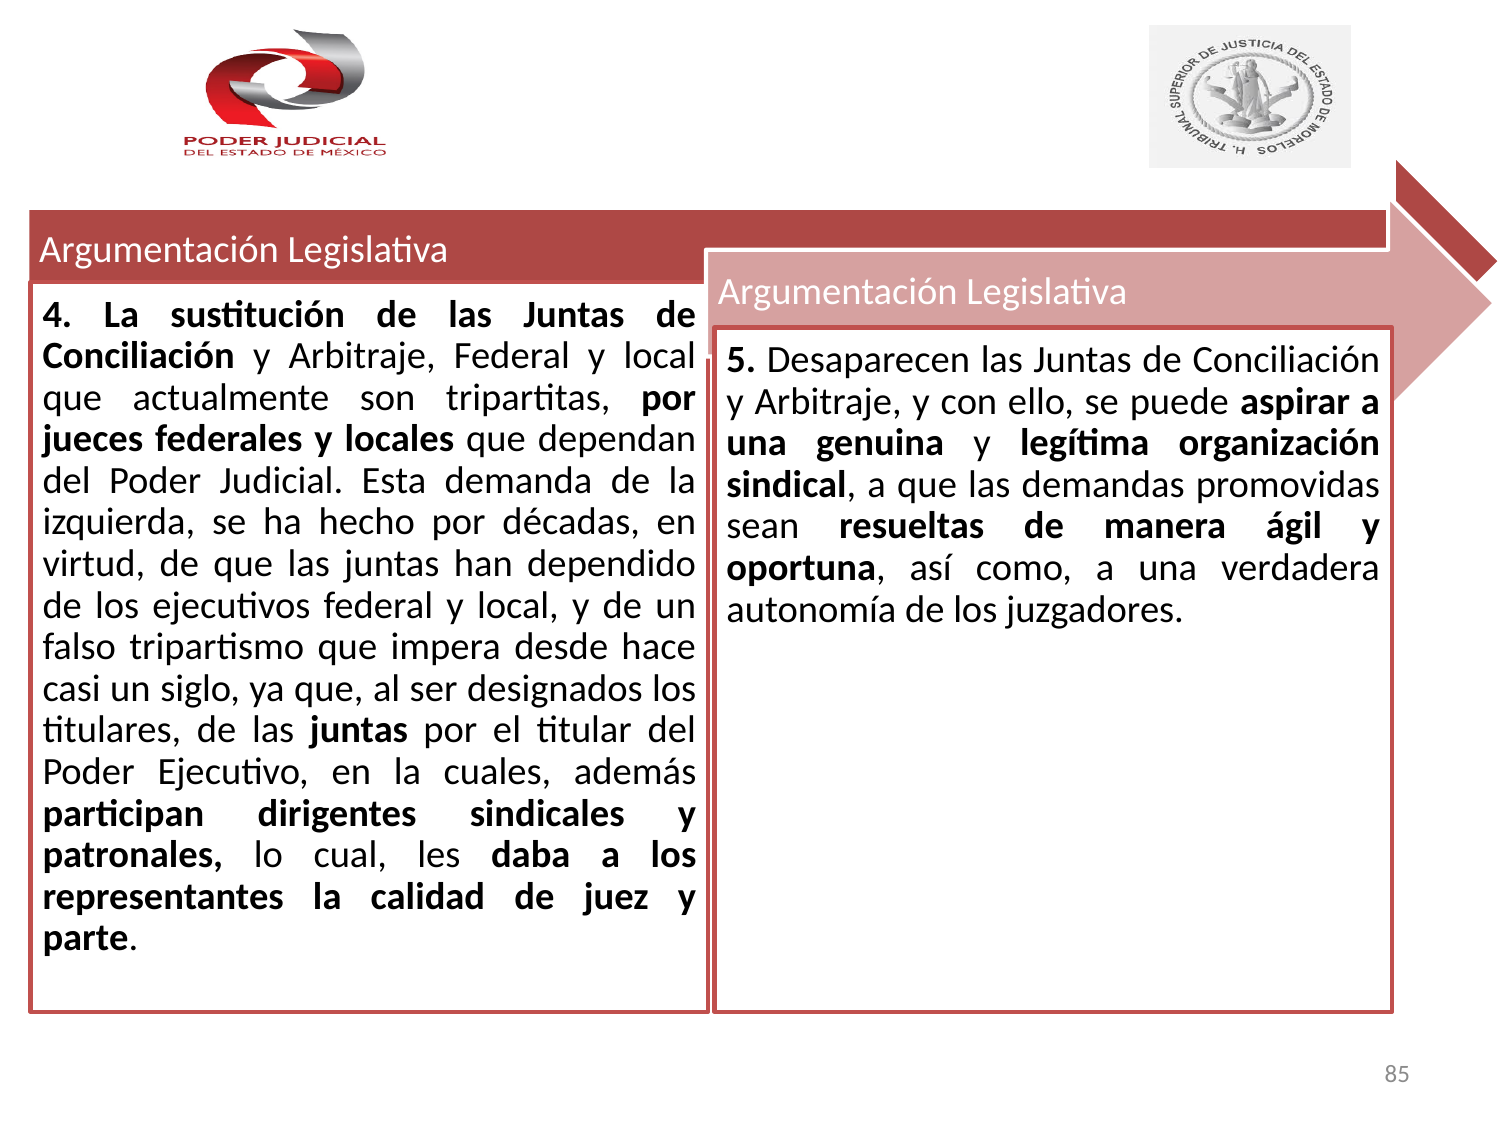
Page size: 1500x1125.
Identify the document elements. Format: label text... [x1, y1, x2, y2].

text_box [136, 25, 1351, 173]
slide_number 85 [1074, 1042, 1425, 1103]
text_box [30, 113, 1498, 1013]
